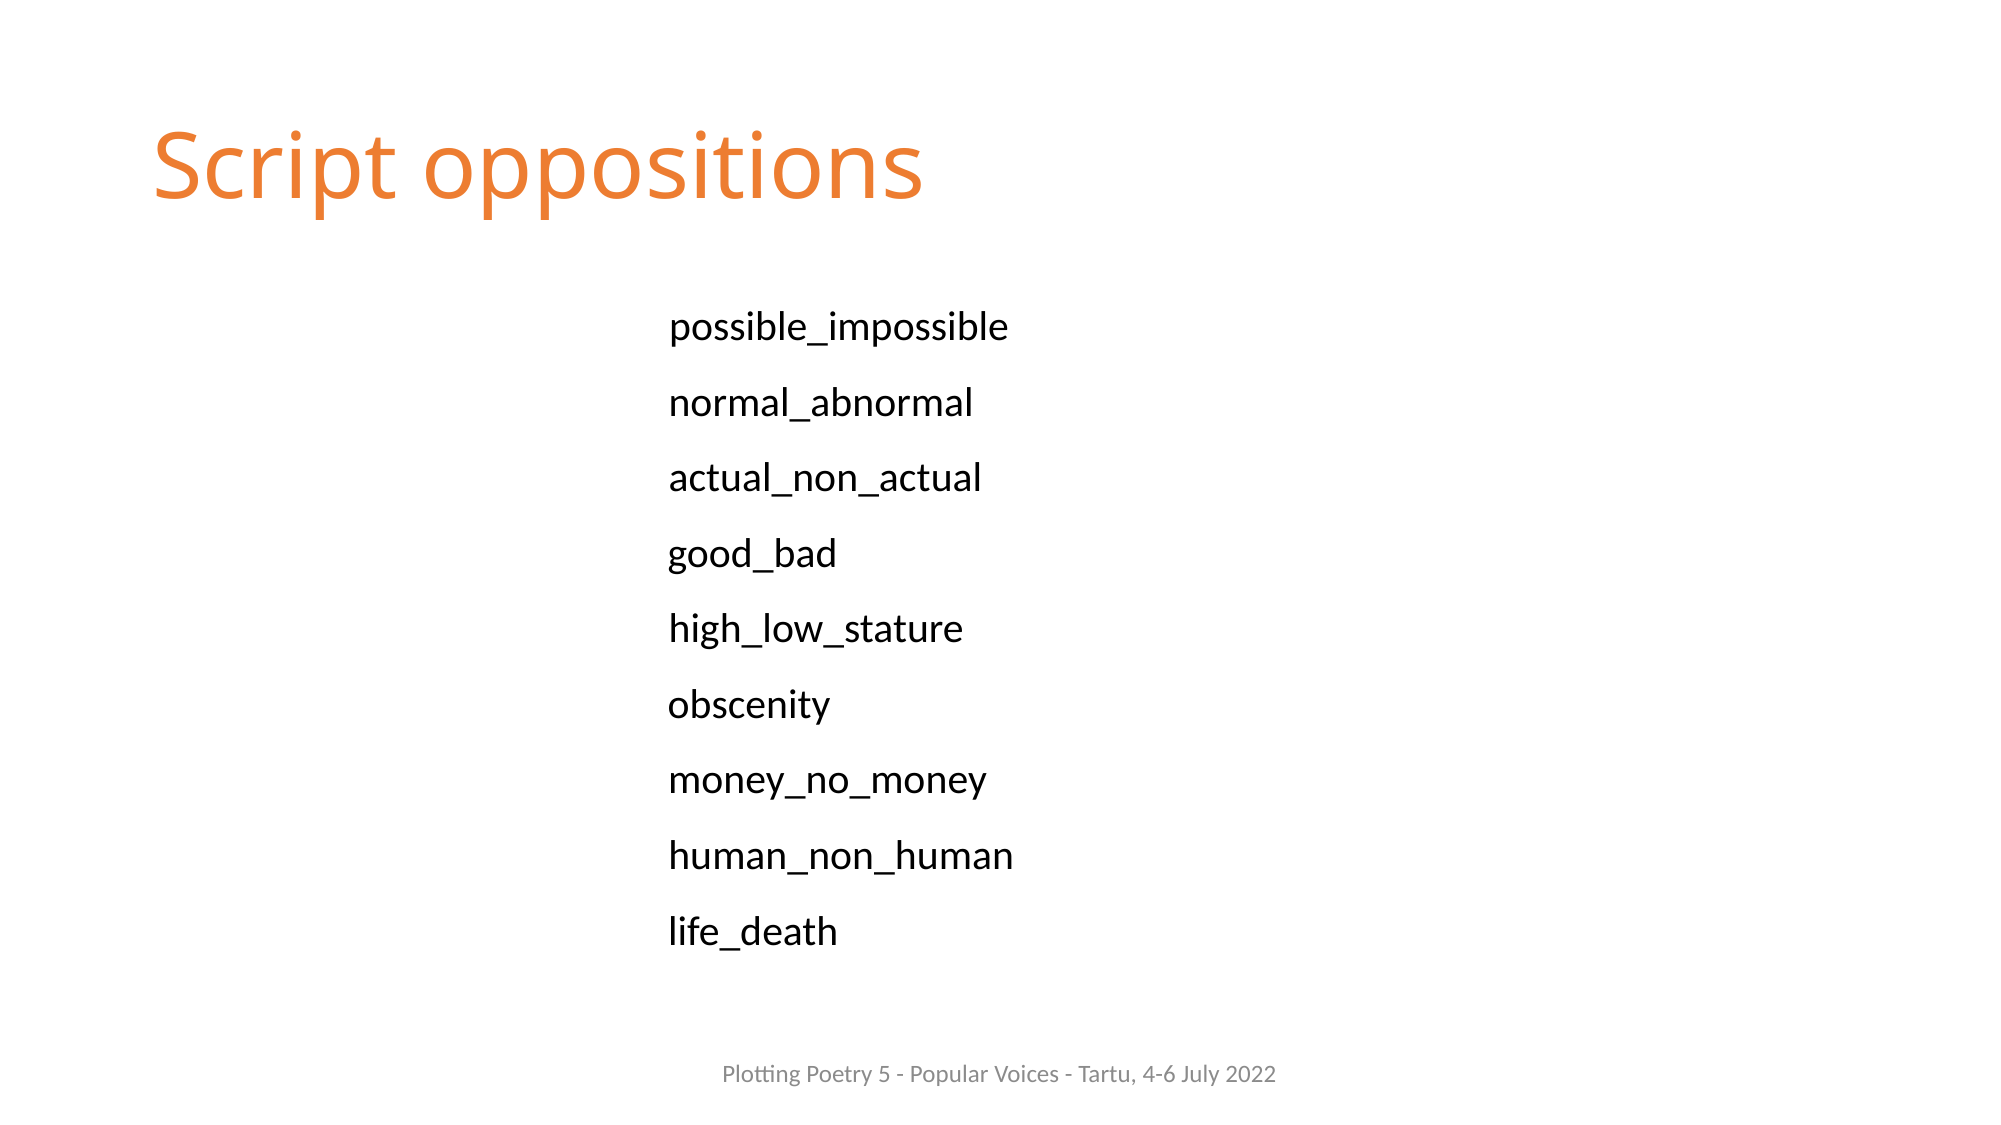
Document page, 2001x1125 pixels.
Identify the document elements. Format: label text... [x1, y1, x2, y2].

text_box human_non_human [653, 819, 1030, 886]
text_box good_bad [652, 517, 854, 584]
text_box normal_abnormal [653, 366, 990, 433]
text_box possible_impossible [653, 291, 1025, 358]
text_box life_death [652, 895, 855, 962]
title Script oppositions [137, 59, 1863, 278]
text_box high_low_stature [653, 593, 980, 660]
text_box actual_non_actual [653, 442, 999, 509]
text_box money_no_money [652, 744, 1003, 811]
text_box obscenity [652, 668, 847, 735]
footer Plotting Poetry 5 - Popular Voices - Tartu, 4-6 July 2022 [662, 1042, 1338, 1103]
